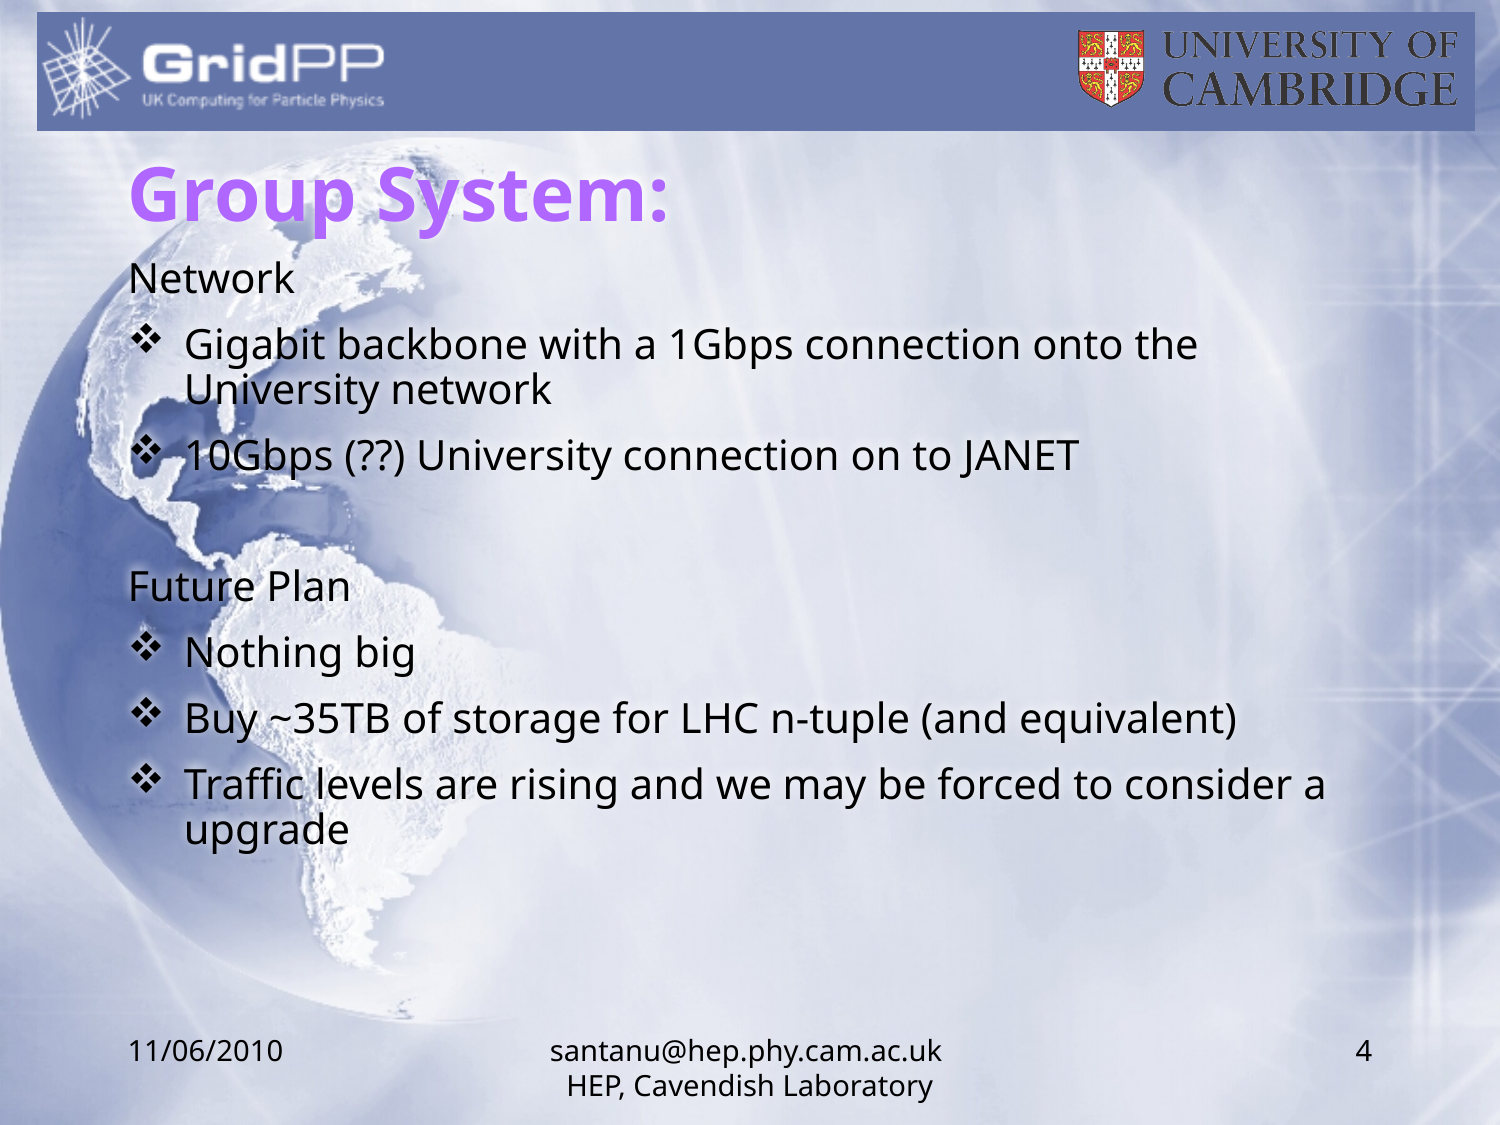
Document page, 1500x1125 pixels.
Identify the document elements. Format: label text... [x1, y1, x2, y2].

title Group System: [112, 157, 1388, 226]
footer santanu@hep.phy.cam.ac.uk HEP, Cavendish Laboratory [512, 1024, 988, 1101]
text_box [37, 12, 1476, 131]
picture [0, 0, 1500, 1125]
list Network Gigabit backbone with a 1Gbps connection onto the University network 10Gbps (??) University connection on to JANET Future Plan Nothing big Buy ~35TB of storage for LHC n-tuple (and equivalent) Traffic levels are rising and we may be forced to consider a upgrade [112, 249, 1388, 1001]
slide_number 4 [1074, 1024, 1388, 1101]
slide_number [112, 1024, 426, 1101]
